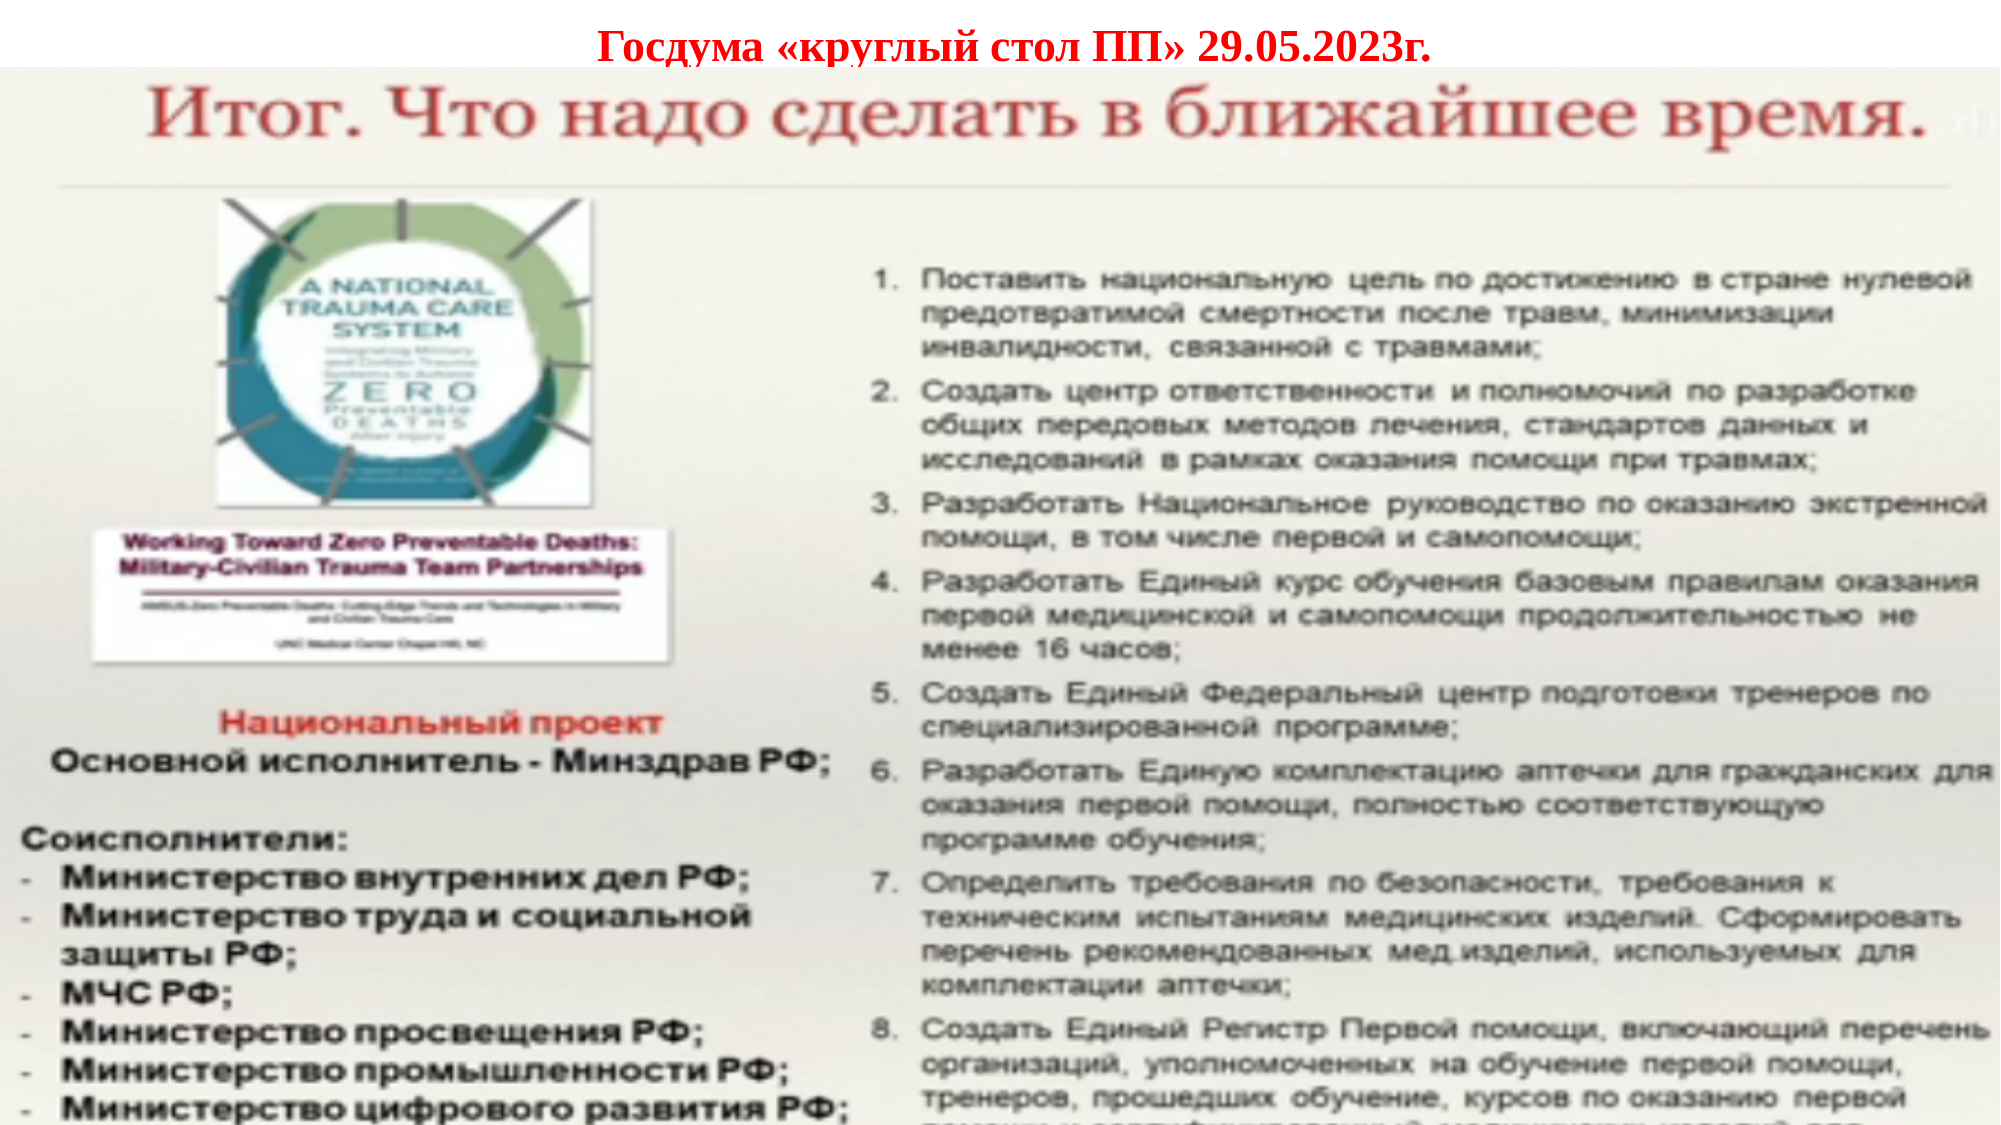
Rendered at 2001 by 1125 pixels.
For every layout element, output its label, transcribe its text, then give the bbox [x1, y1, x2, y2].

text_box Госдума «круглый стол ПП» 29.05.2023г. [40, 7, 2000, 67]
picture [0, 67, 2000, 1125]
